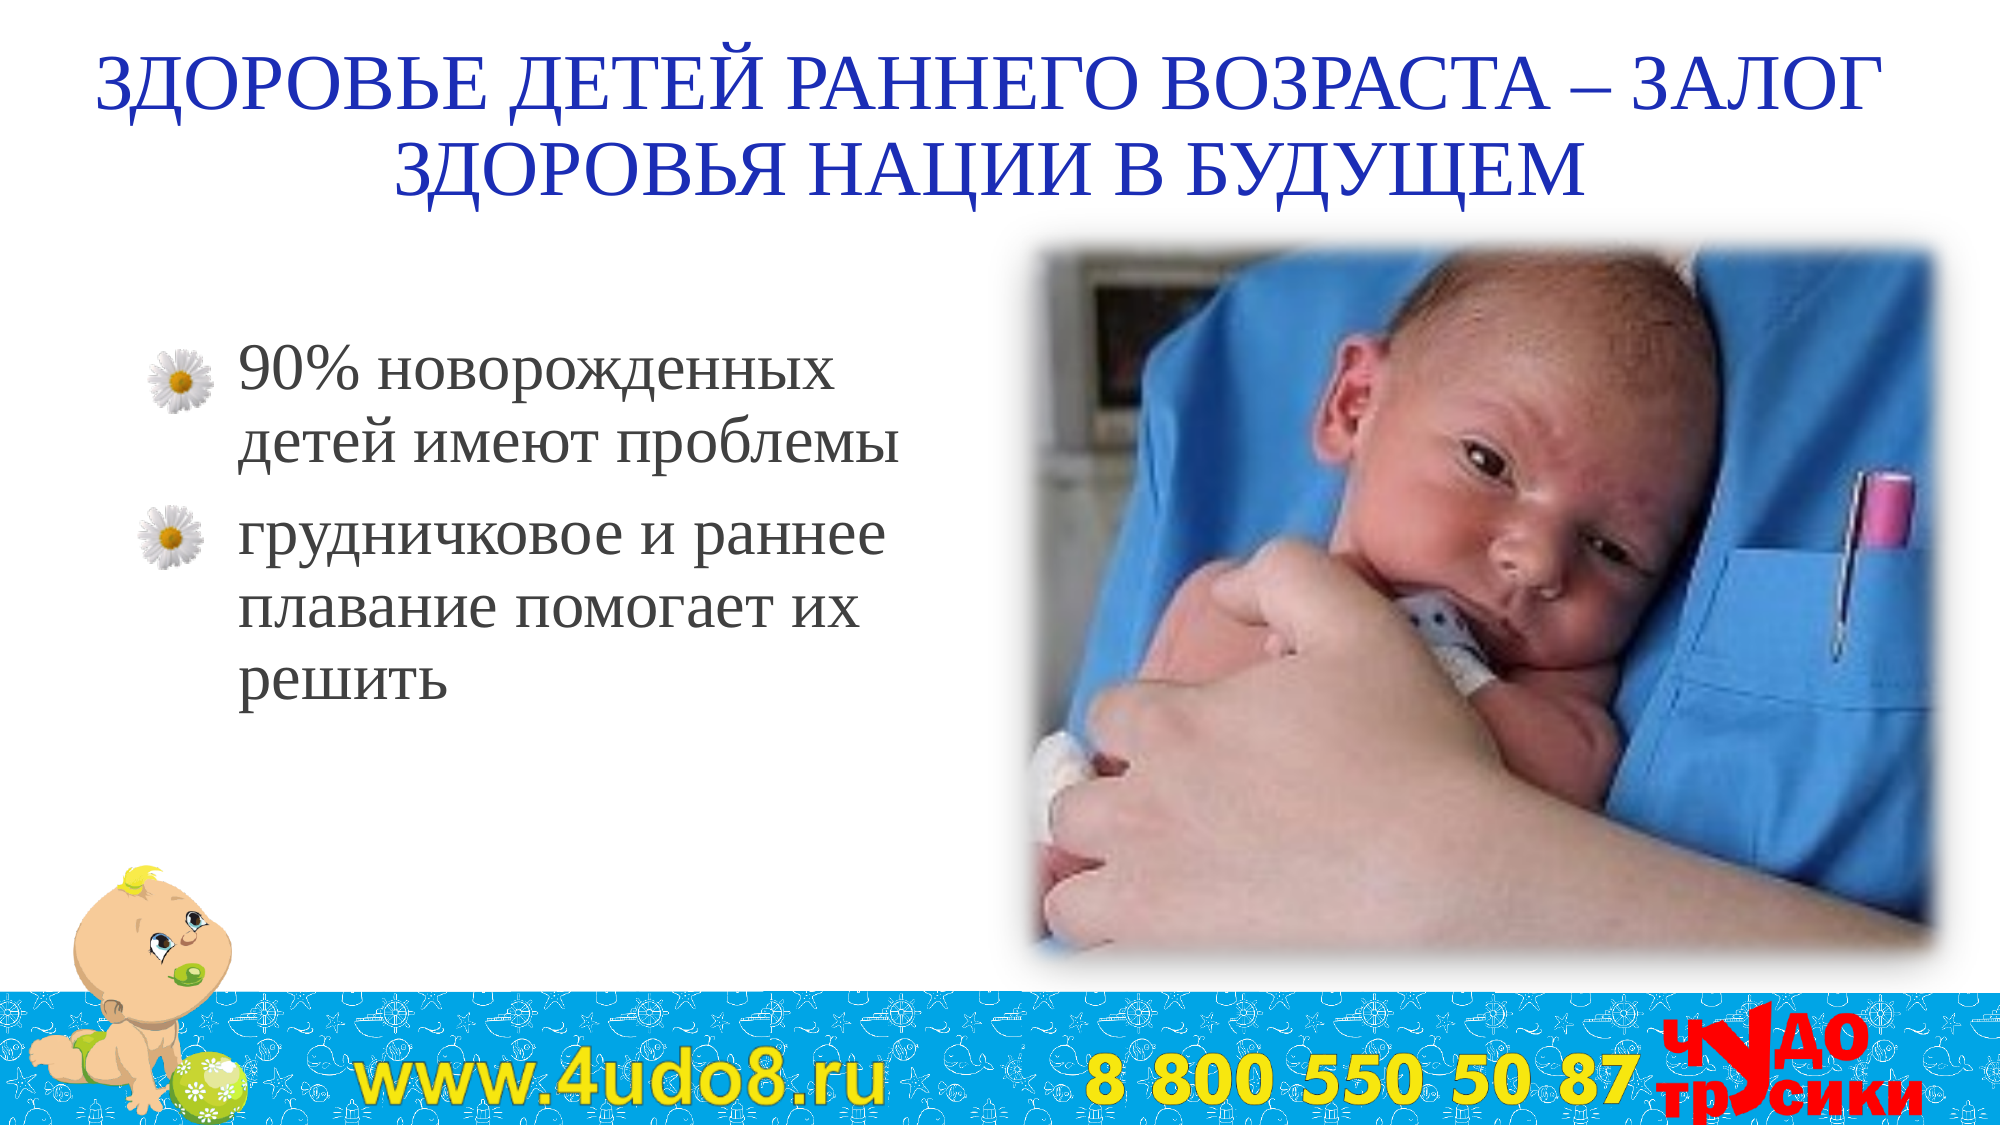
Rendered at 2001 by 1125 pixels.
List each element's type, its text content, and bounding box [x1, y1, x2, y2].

picture [1602, 1054, 1640, 1103]
picture [1153, 1053, 1191, 1104]
picture [748, 1046, 785, 1106]
picture [1387, 1054, 1422, 1104]
picture [1195, 1054, 1231, 1104]
picture [1775, 1014, 1822, 1069]
picture [606, 1063, 642, 1106]
picture [1020, 232, 1952, 968]
picture [353, 1062, 536, 1104]
picture [1808, 1081, 1842, 1115]
picture [1560, 1053, 1597, 1105]
picture [1657, 1083, 1688, 1117]
picture [700, 1062, 741, 1106]
list 90% новорожденных детей имеют проблемы грудничковое и раннее плавание помогает их решить [223, 324, 1001, 810]
picture [1345, 1054, 1381, 1104]
picture [1303, 1055, 1338, 1104]
title ЗДОРОВЬЕ ДЕТЕЙ РАННЕГО ВОЗРАСТА – ЗАЛОГ ЗДОРОВЬЯ НАЦИИ В БУДУЩЕМ [28, 49, 1952, 220]
picture [539, 1093, 550, 1104]
picture [28, 865, 248, 1125]
picture [1889, 1080, 1921, 1115]
picture [816, 1062, 841, 1104]
picture [1770, 1080, 1803, 1115]
picture [794, 1093, 804, 1104]
picture [847, 1063, 885, 1106]
picture [147, 349, 214, 414]
picture [1237, 1054, 1272, 1104]
picture [1453, 1055, 1488, 1104]
picture [650, 1047, 692, 1106]
picture [1494, 1053, 1530, 1104]
picture [1850, 1080, 1885, 1115]
picture [1087, 1053, 1124, 1104]
picture [1694, 1081, 1727, 1125]
picture [1825, 1014, 1868, 1060]
picture [556, 1046, 598, 1104]
picture [1662, 1002, 1771, 1115]
picture [137, 505, 204, 570]
